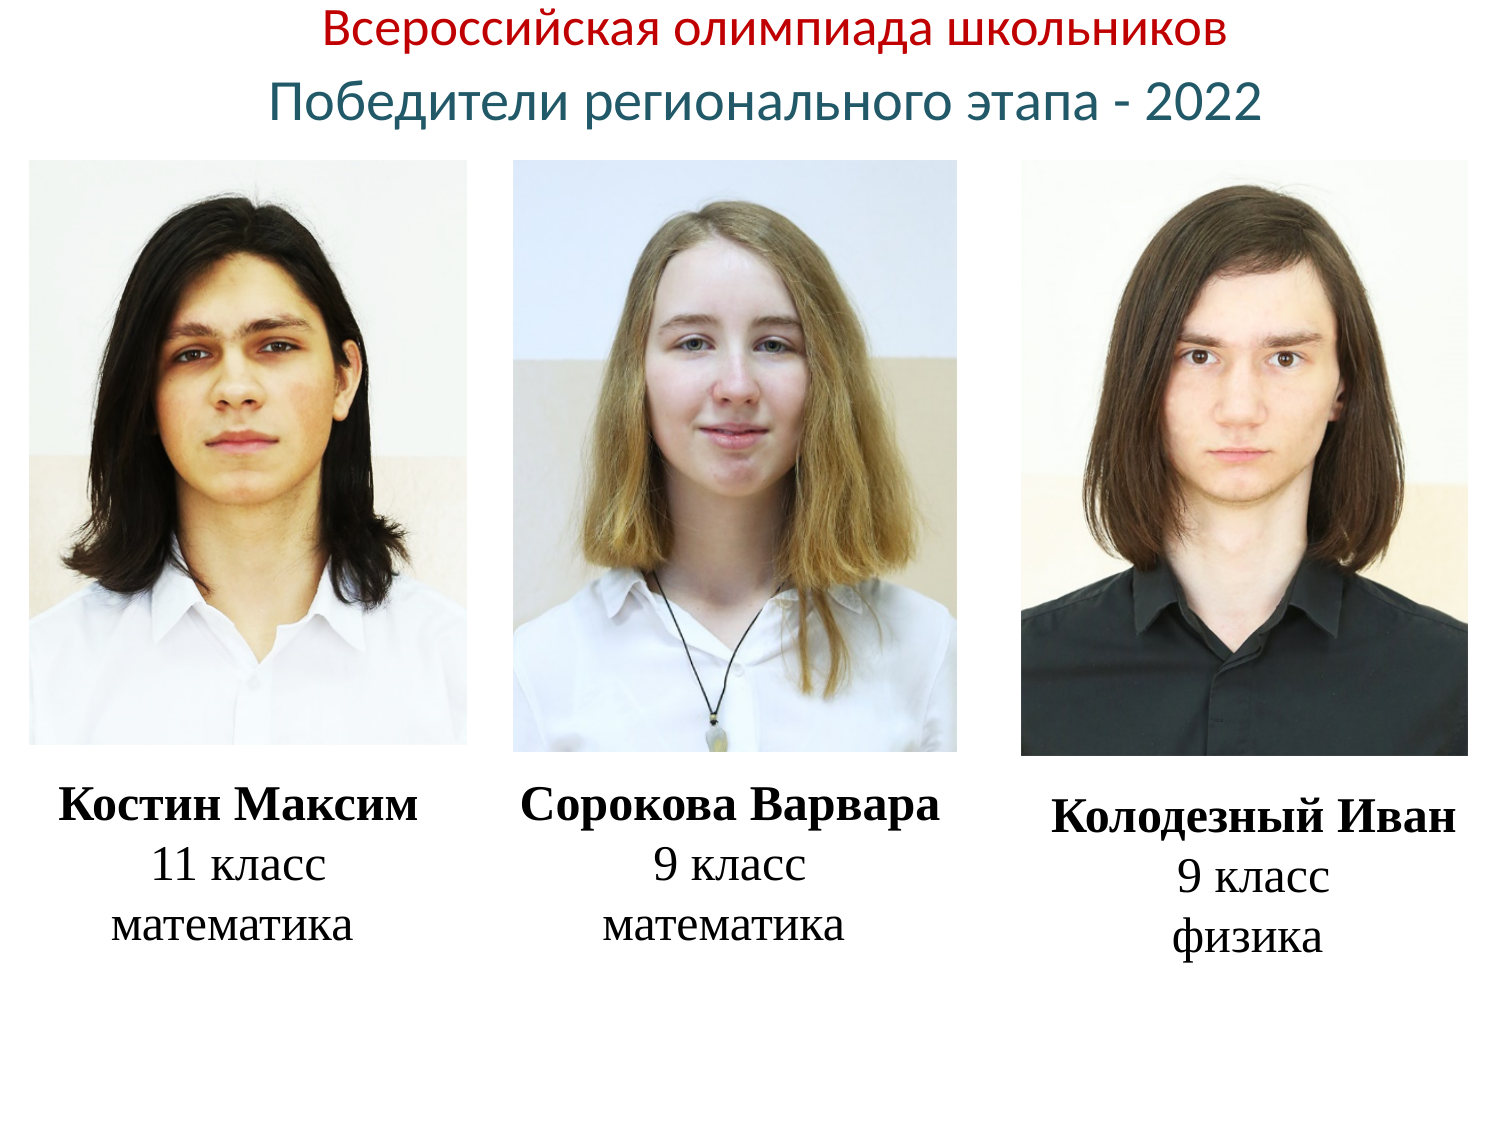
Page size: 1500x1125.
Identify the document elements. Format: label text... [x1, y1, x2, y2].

text_box Сорокова Варвара 9 класс математика [504, 763, 956, 958]
picture [513, 160, 957, 752]
text_box Костин Максим 11 класс математика [43, 763, 434, 958]
text_box Всероссийская олимпиада школьников [50, 0, 1500, 64]
text_box Колодезный Иван 9 класс физика [1036, 775, 1472, 970]
text_box Победители регионального этапа - 2022 [253, 64, 1388, 140]
picture [29, 160, 467, 745]
picture [1021, 160, 1468, 756]
